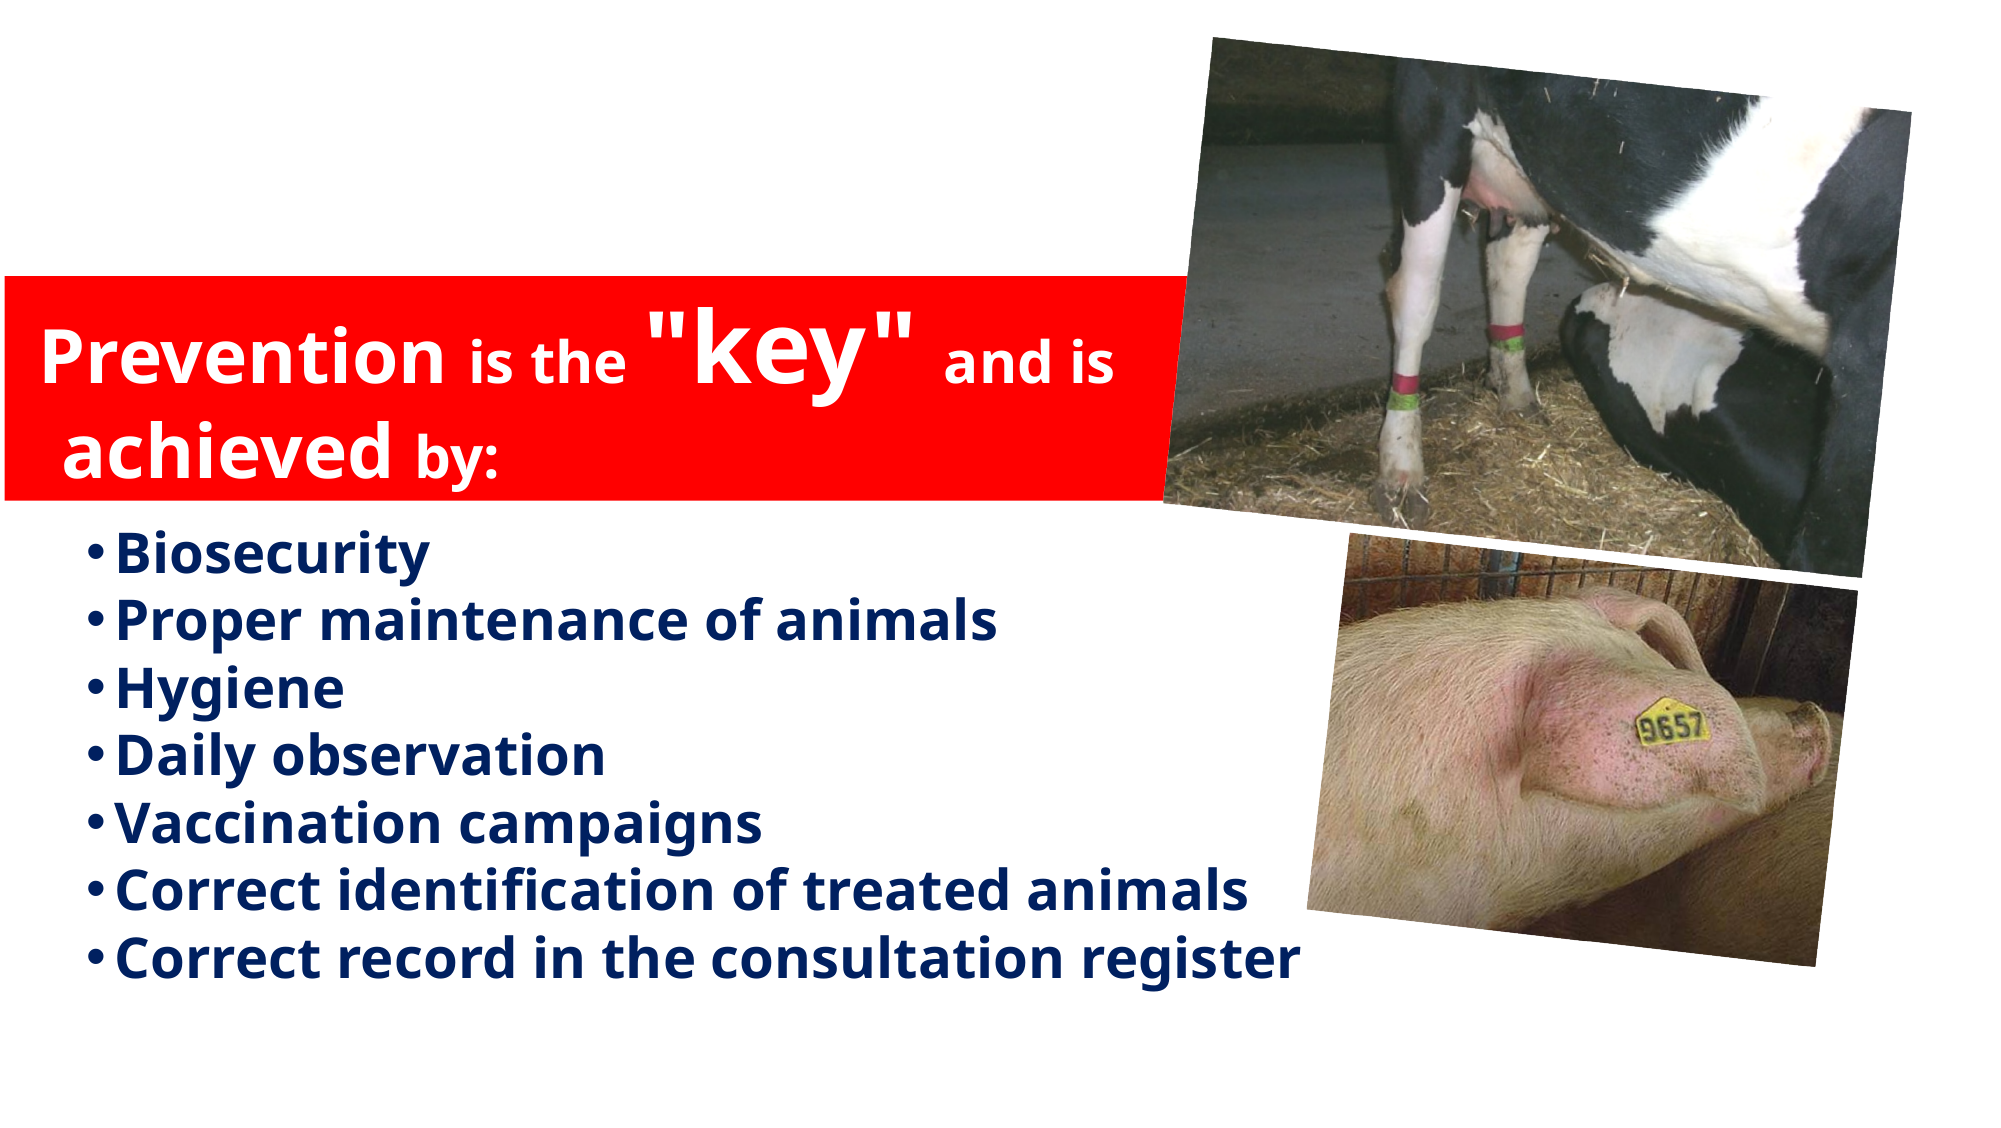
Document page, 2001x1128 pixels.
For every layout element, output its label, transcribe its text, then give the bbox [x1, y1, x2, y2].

text_box Biosecurity Proper maintenance of animals Hygiene Daily observation Vaccination campaigns Correct identification of treated animals Correct record in the consultation register [62, 509, 1470, 1035]
picture [1185, 72, 1890, 967]
text_box Prevention is the "key" and is achieved by: [4, 276, 1180, 501]
